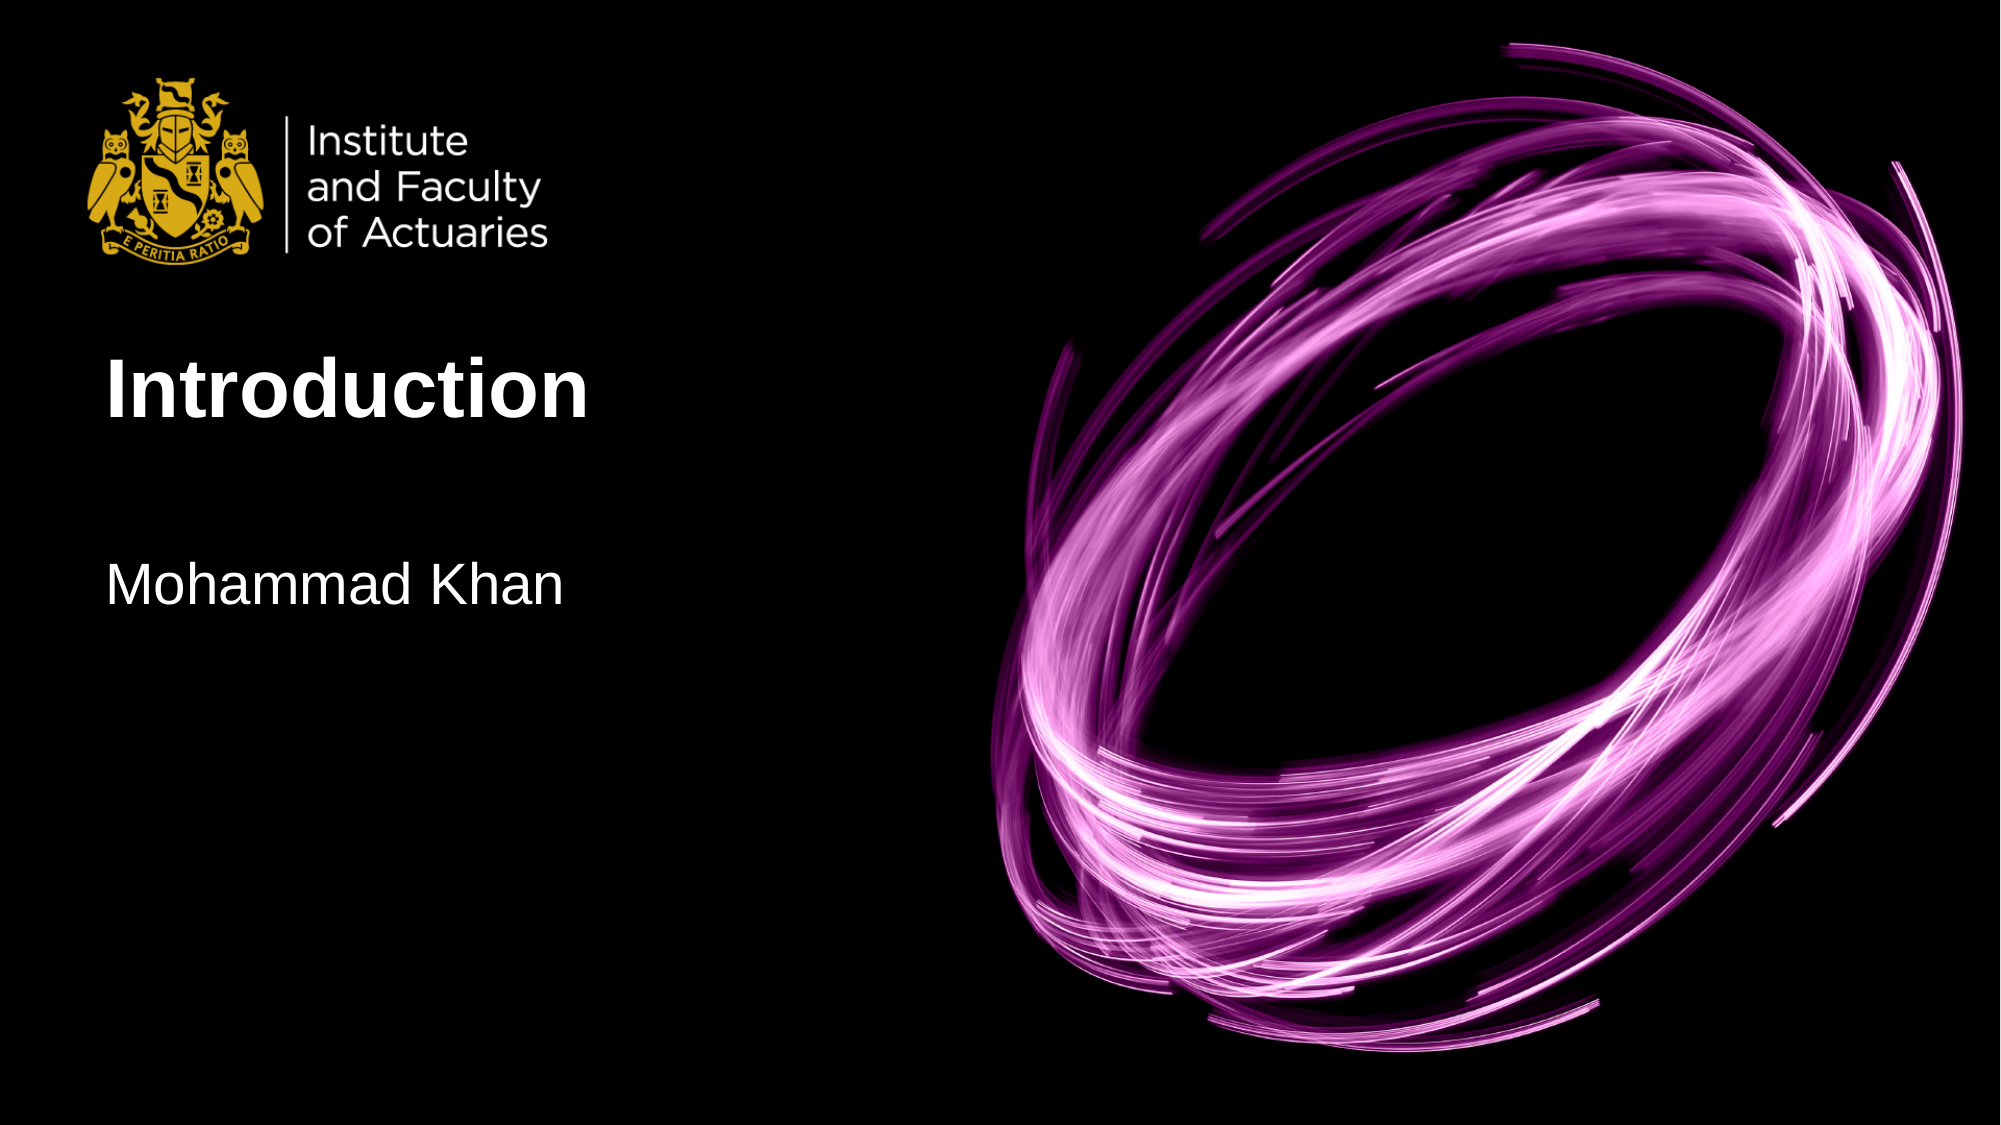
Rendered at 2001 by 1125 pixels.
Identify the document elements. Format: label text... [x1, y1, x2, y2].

title Introduction [90, 326, 1178, 539]
picture [0, 0, 2001, 1125]
subtitle Mohammad Khan [90, 538, 989, 705]
